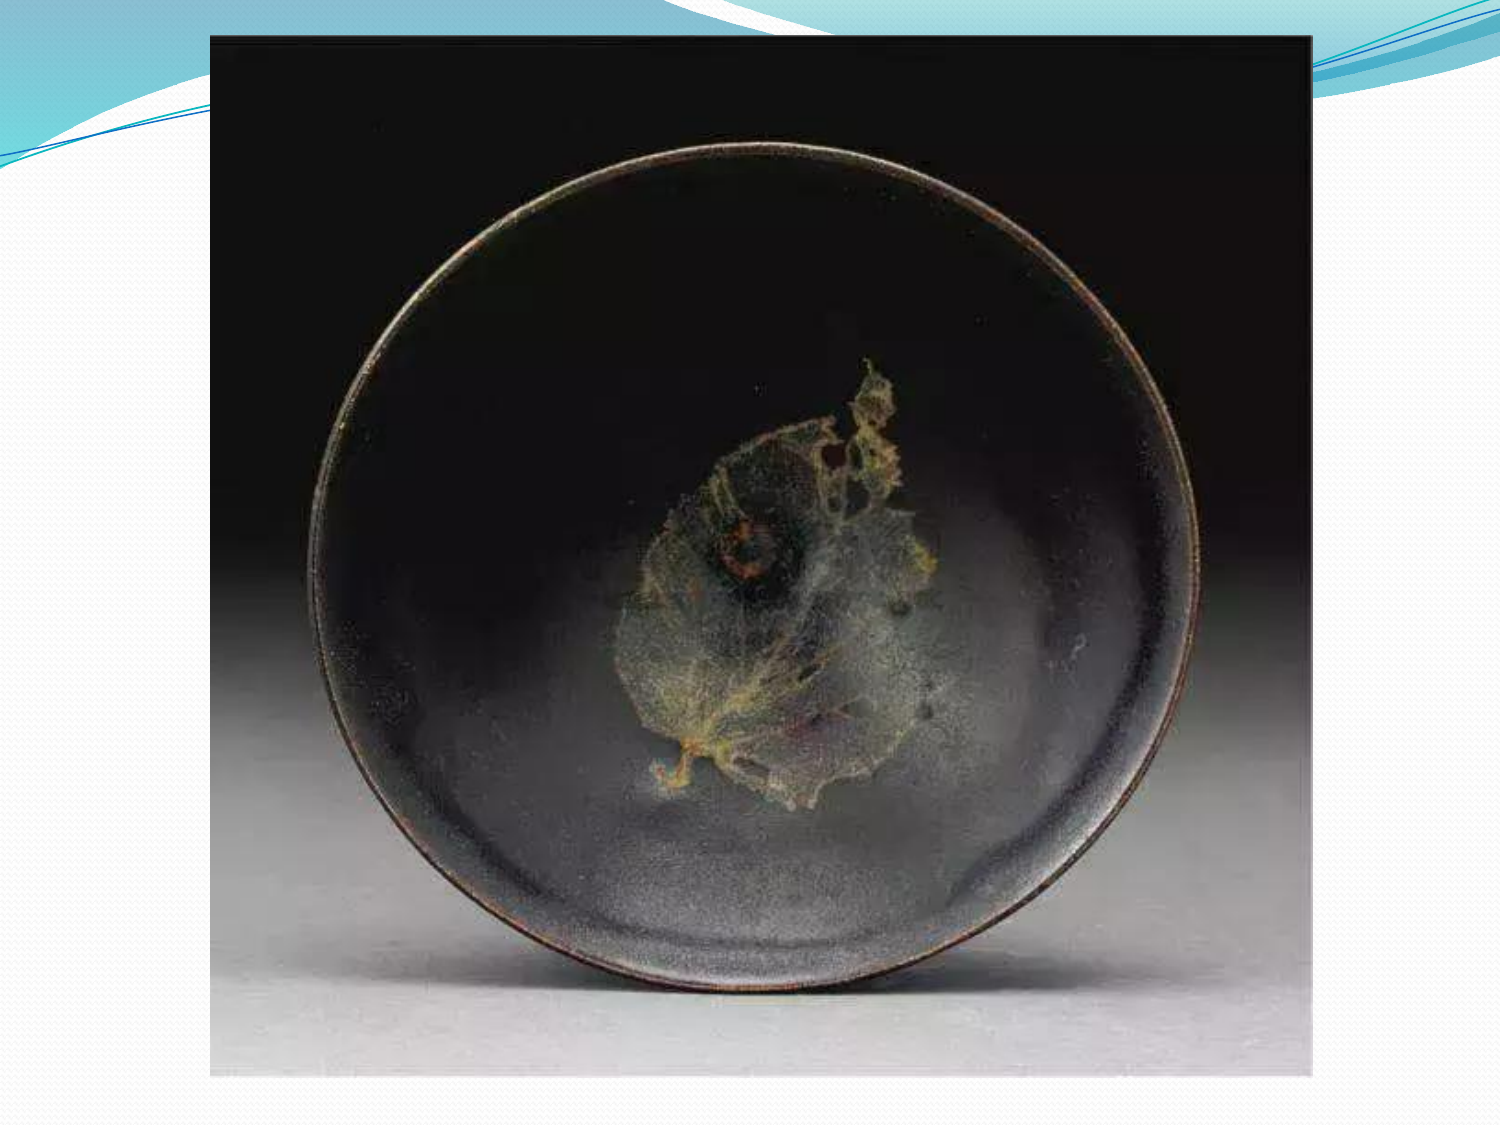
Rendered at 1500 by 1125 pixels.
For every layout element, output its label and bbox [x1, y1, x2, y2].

list [210, 34, 1313, 1079]
